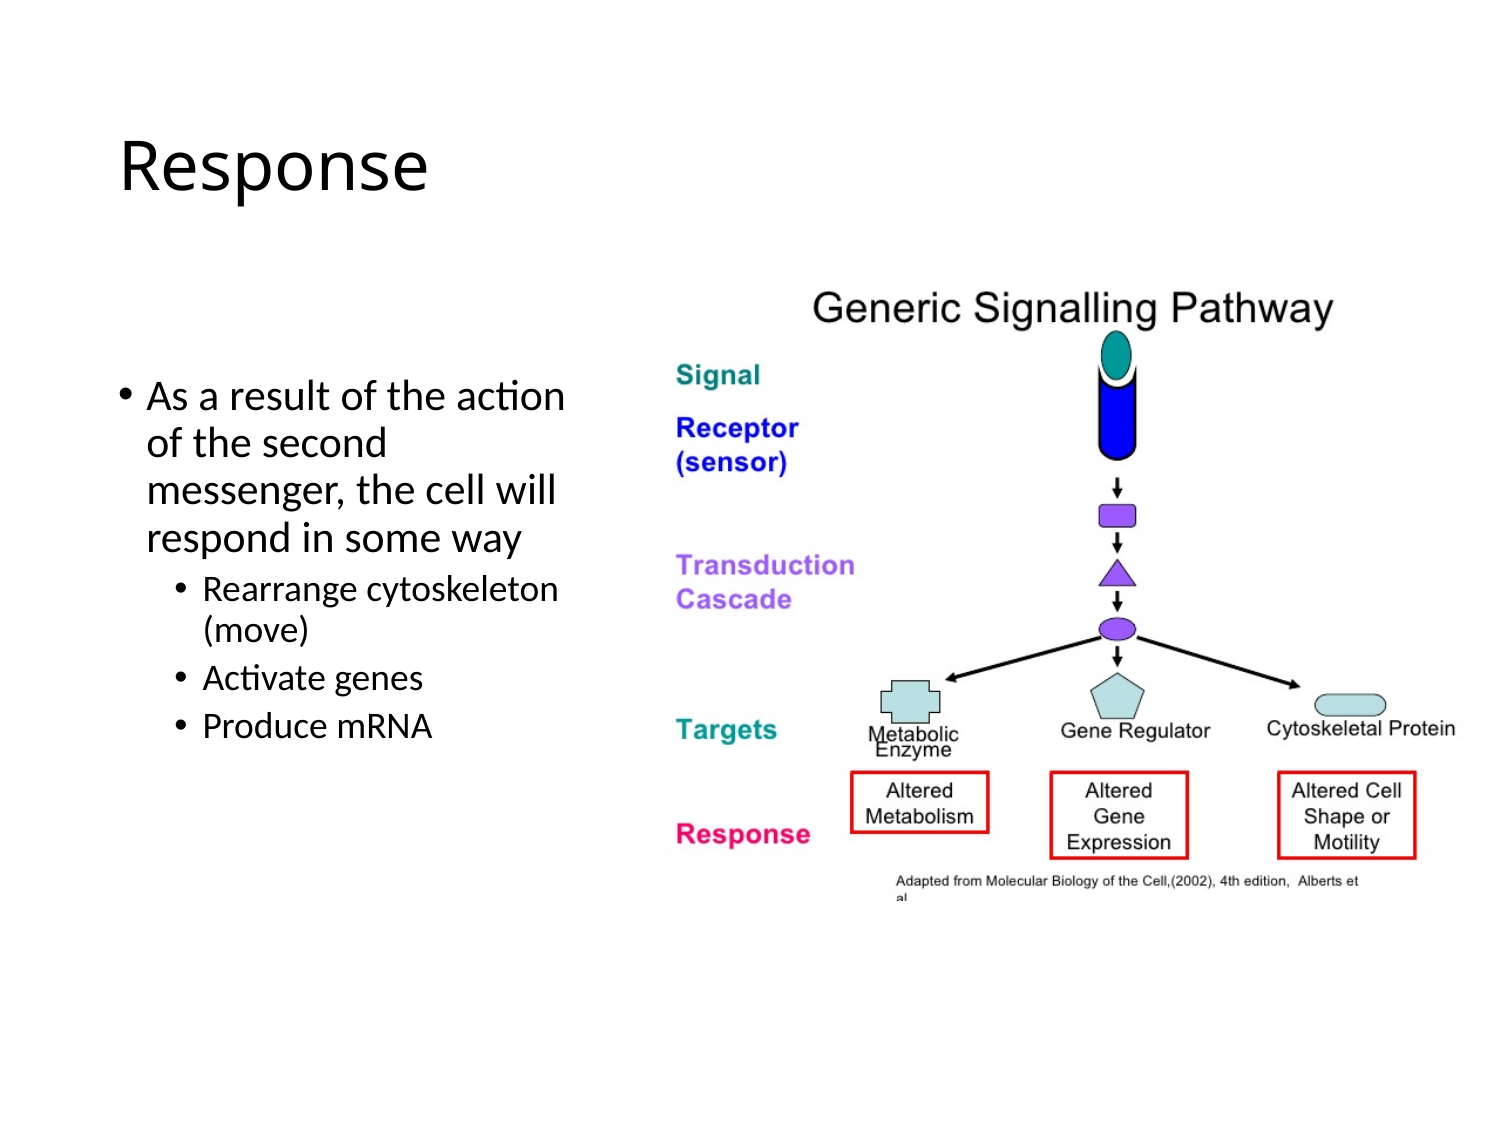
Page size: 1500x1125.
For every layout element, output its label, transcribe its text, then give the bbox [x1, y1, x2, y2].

picture [646, 260, 1500, 901]
list As a result of the action of the second messenger, the cell will respond in some way Rearrange cytoskeleton (move) Activate genes Produce mRNA [103, 365, 598, 901]
title Response [103, 59, 1397, 278]
